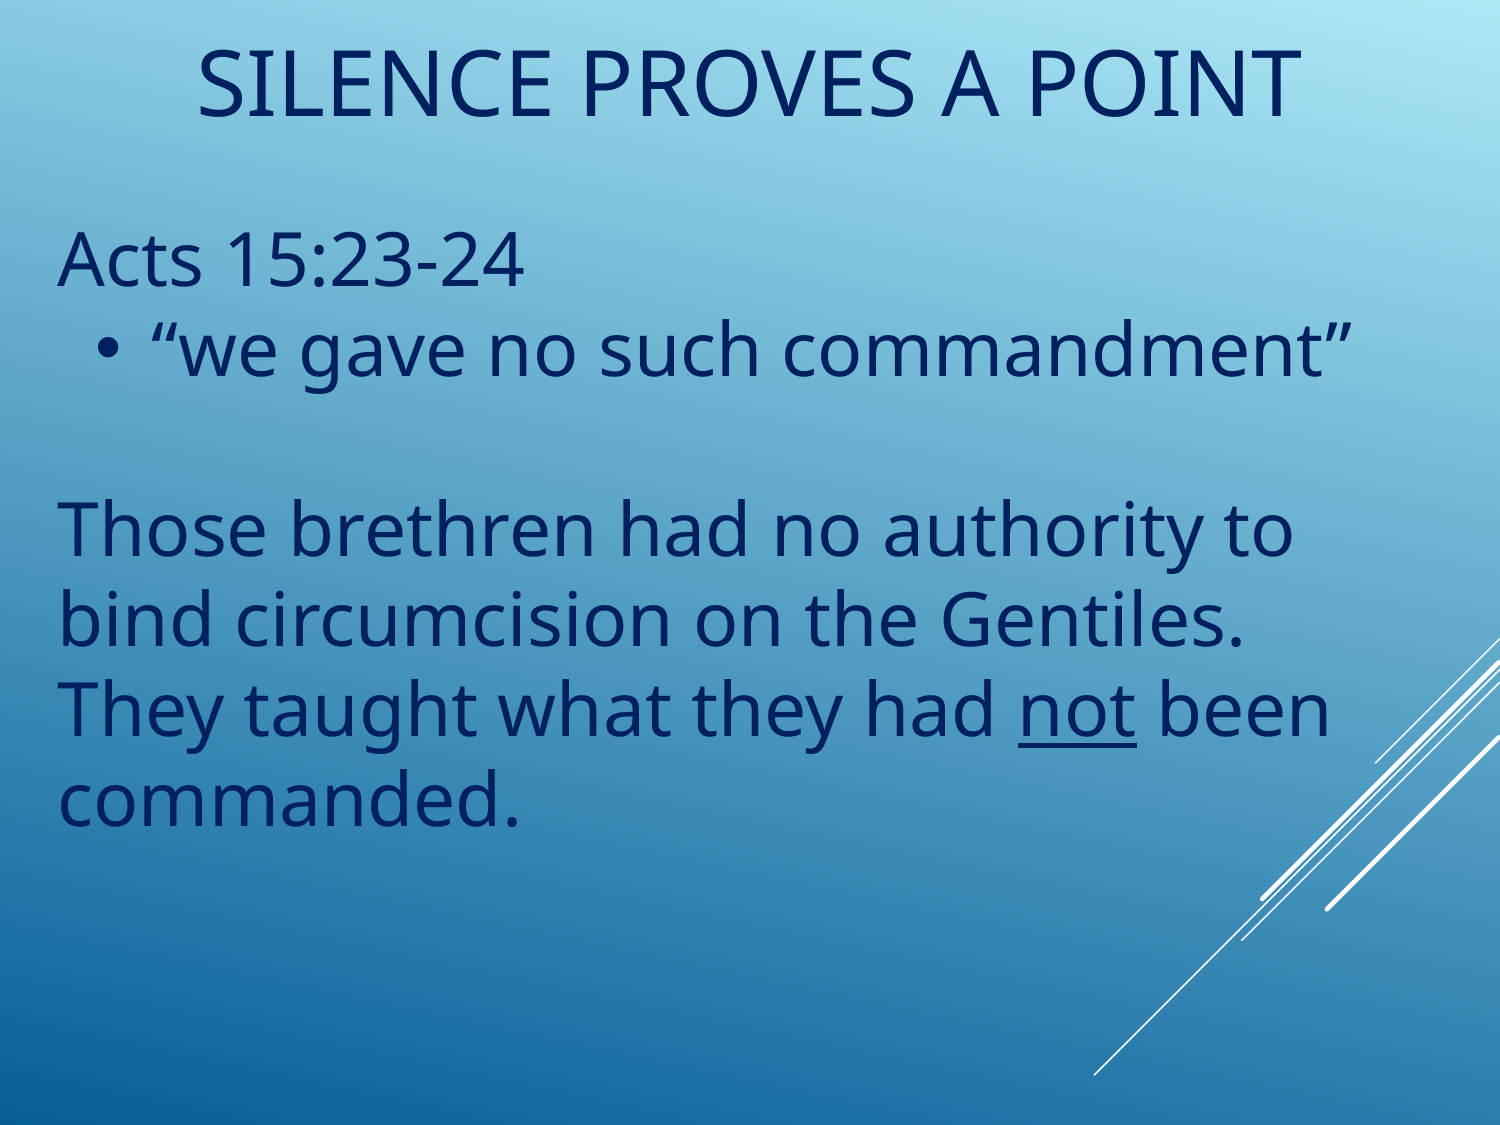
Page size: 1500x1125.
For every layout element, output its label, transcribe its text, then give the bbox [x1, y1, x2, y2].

text_box Acts 15:23-24 “we gave no such commandment” Those brethren had no authority to bind circumcision on the Gentiles. They taught what they had not been commanded. [42, 204, 1459, 850]
title Silence Proves a Point [0, 15, 1500, 145]
